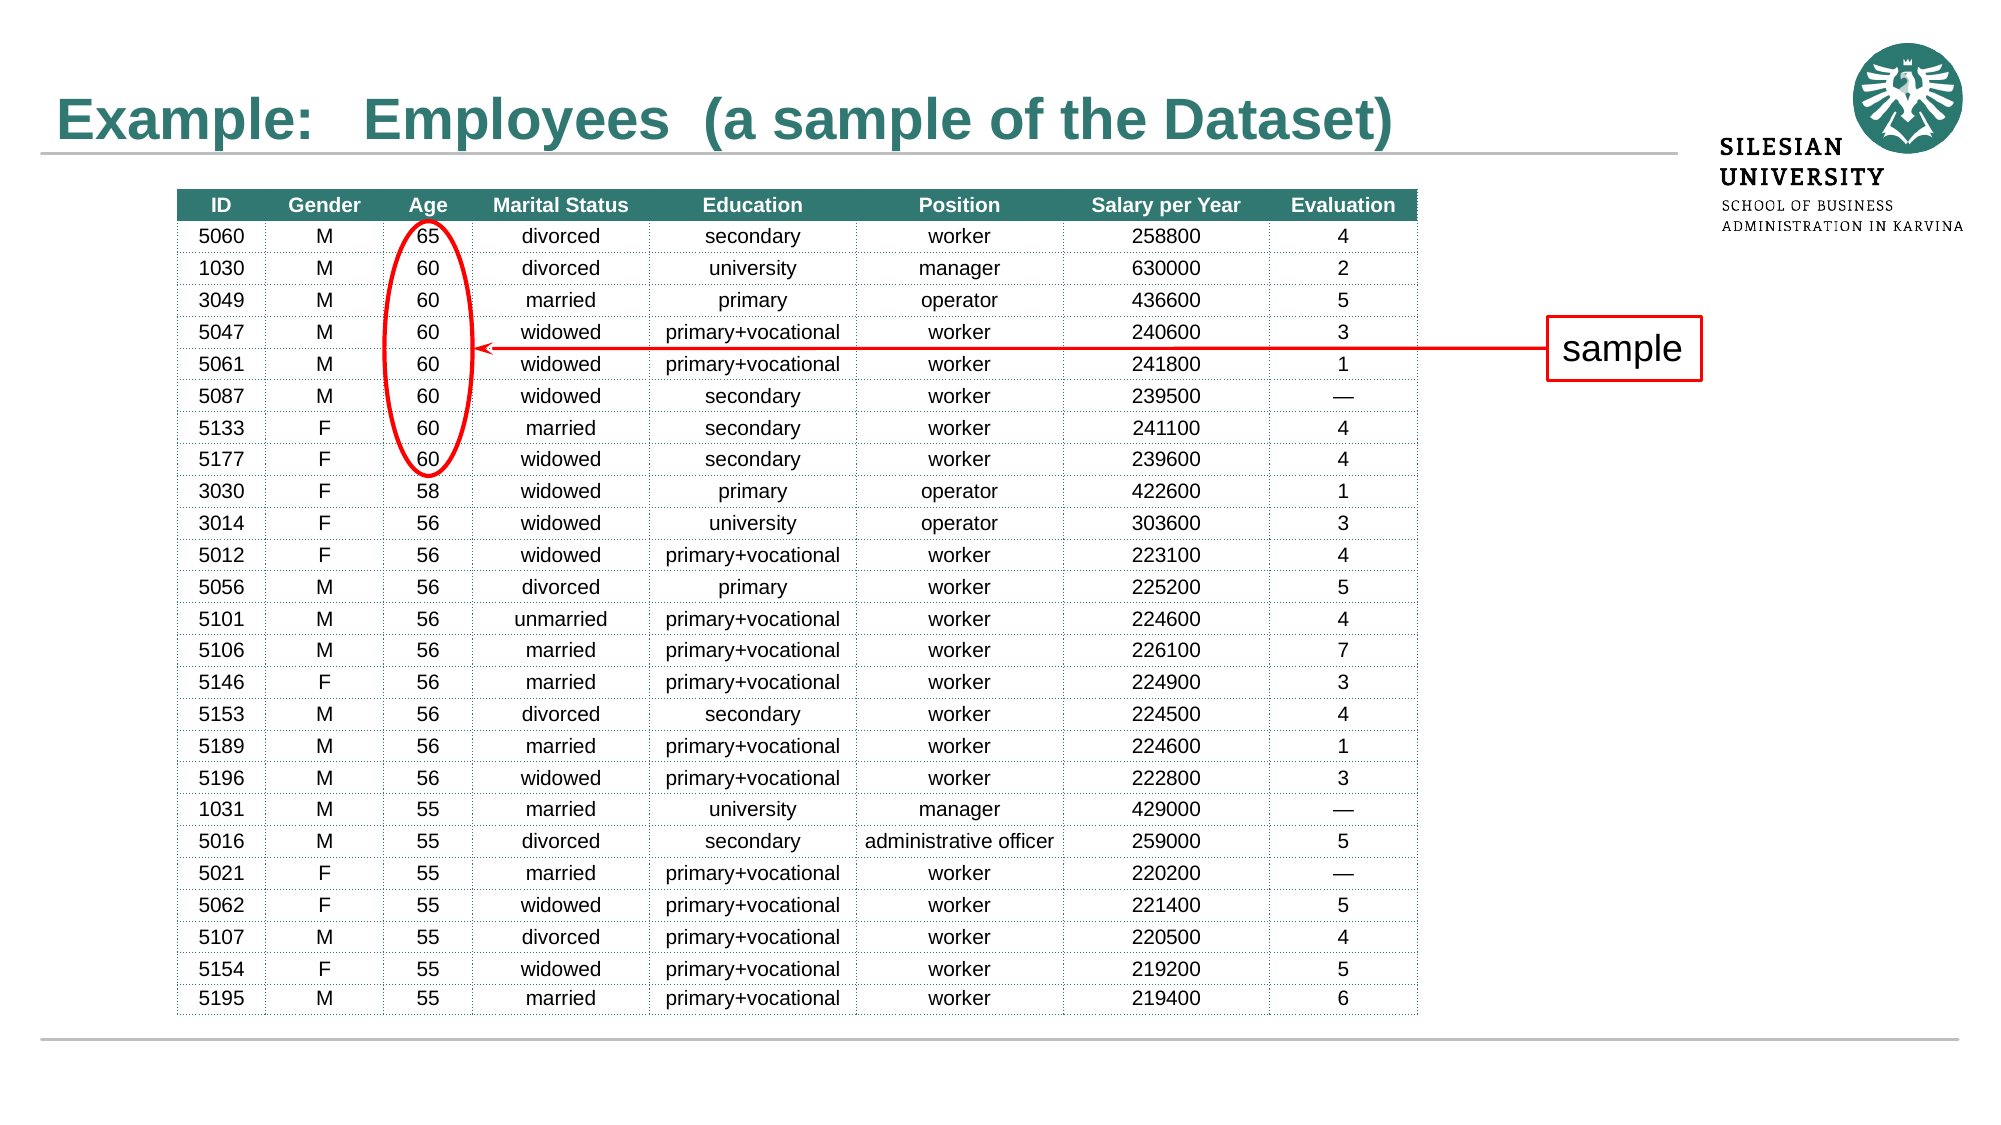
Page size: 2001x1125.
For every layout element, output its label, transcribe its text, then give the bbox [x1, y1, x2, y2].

text_box [383, 220, 474, 477]
table_cell 5047 [177, 316, 266, 348]
table_cell 239600 [1063, 444, 1270, 475]
table_cell 219400 [1063, 985, 1270, 1014]
table_header ID [177, 189, 266, 221]
table_cell 56 [384, 730, 472, 762]
table_cell 4 [1270, 412, 1417, 444]
table_cell M [266, 921, 384, 953]
table_cell primary [650, 284, 856, 316]
table_cell F [266, 539, 384, 571]
table_cell primary+vocational [650, 953, 856, 985]
table_cell university [650, 794, 856, 826]
table_cell 5 [1270, 889, 1417, 921]
table_cell 5177 [177, 444, 266, 475]
table_cell 5146 [177, 666, 266, 698]
table_cell divorced [472, 253, 650, 284]
table_cell 5101 [177, 603, 266, 635]
table_cell M [266, 380, 384, 412]
table_cell worker [856, 412, 1063, 444]
table_cell 239500 [1063, 380, 1270, 412]
table_cell 56 [384, 539, 472, 571]
table_cell primary+vocational [650, 666, 856, 698]
table_cell worker [856, 571, 1063, 603]
table_cell 222800 [1063, 762, 1270, 794]
table_cell 56 [384, 571, 472, 603]
table_cell F [266, 475, 384, 507]
table_header Education [650, 189, 856, 221]
table_cell — [1270, 857, 1417, 889]
table_cell M [266, 603, 384, 635]
table_cell 240600 [1063, 316, 1270, 346]
table_cell operator [856, 284, 1063, 316]
table_cell primary+vocational [650, 730, 856, 762]
table_cell 65 [437, 221, 472, 253]
table_cell primary+vocational [650, 603, 856, 635]
table_cell 5195 [177, 985, 266, 1014]
table_cell primary+vocational [650, 921, 856, 953]
table_cell married [472, 635, 650, 666]
table_cell worker [856, 698, 1063, 730]
table_cell worker [856, 953, 1063, 985]
table_cell secondary [650, 444, 856, 475]
text_box sample [1547, 316, 1702, 381]
table_cell F [266, 666, 384, 698]
table_header Position [856, 189, 1063, 221]
table_cell M [266, 348, 384, 380]
table_cell 5189 [177, 730, 266, 762]
table_cell 225200 [1063, 571, 1270, 603]
table_cell widowed [472, 953, 650, 985]
table_cell 5 [1270, 571, 1417, 603]
table_cell 224600 [1063, 603, 1270, 635]
table_cell 55 [384, 921, 472, 953]
table_cell 6 [1270, 985, 1417, 1014]
table_cell primary+vocational [650, 350, 856, 380]
table_cell widowed [472, 380, 650, 412]
table_cell worker [856, 857, 1063, 889]
table_cell worker [856, 889, 1063, 921]
table_cell 5106 [177, 635, 266, 666]
table_cell 1 [1270, 350, 1417, 380]
table_cell M [266, 762, 384, 794]
table_cell secondary [650, 221, 856, 253]
table_cell primary+vocational [650, 889, 856, 921]
table_cell 55 [384, 857, 472, 889]
table_cell 226100 [1063, 635, 1270, 666]
table_cell divorced [472, 826, 650, 857]
table_cell 224900 [1063, 666, 1270, 698]
table_cell 3014 [177, 507, 266, 539]
table_cell 5060 [177, 221, 266, 253]
table_cell 1 [1270, 730, 1417, 762]
table_cell primary+vocational [650, 539, 856, 571]
table_cell 3 [1270, 666, 1417, 698]
table_cell M [266, 794, 384, 826]
table_cell M [266, 253, 384, 284]
table_cell 3 [1270, 762, 1417, 794]
table_cell — [1270, 380, 1417, 412]
table_cell M [266, 698, 384, 730]
table_cell 3030 [177, 475, 266, 507]
table_cell widowed [473, 316, 650, 348]
table_cell 4 [1270, 698, 1417, 730]
table_cell 60 [439, 444, 472, 475]
table_cell 5 [1270, 284, 1417, 316]
table_cell 221400 [1063, 889, 1270, 921]
table_cell worker [856, 350, 1063, 380]
table_header Marital Status [472, 189, 650, 221]
table_cell divorced [472, 221, 650, 253]
table_cell 630000 [1063, 253, 1270, 284]
table_cell widowed [473, 349, 650, 380]
table_cell 1031 [177, 794, 266, 826]
table_cell 4 [1270, 444, 1417, 475]
table_cell 56 [384, 666, 472, 698]
table_cell 55 [384, 794, 472, 826]
table_cell 60 [384, 284, 389, 313]
table_cell 1030 [177, 253, 266, 284]
table_cell 224600 [1063, 730, 1270, 762]
table_cell worker [856, 221, 1063, 253]
table_cell 5061 [177, 348, 266, 380]
table_cell F [266, 507, 384, 539]
table_cell 5133 [177, 412, 266, 444]
table_cell 241100 [1063, 412, 1270, 444]
table_cell M [266, 826, 384, 857]
table_cell 56 [384, 635, 472, 666]
table_cell widowed [472, 475, 650, 507]
table_cell 5107 [177, 921, 266, 953]
table_header Gender [266, 189, 384, 221]
table_cell F [266, 857, 384, 889]
table_cell married [472, 284, 650, 316]
table_cell married [472, 985, 650, 1014]
table_cell primary+vocational [650, 316, 856, 346]
table_cell F [266, 412, 384, 444]
table_cell primary+vocational [650, 635, 856, 666]
table_cell operator [856, 475, 1063, 507]
table_cell 4 [1270, 539, 1417, 571]
table_cell married [472, 666, 650, 698]
table_cell secondary [650, 698, 856, 730]
table_cell 2 [1270, 253, 1417, 284]
table_cell secondary [650, 412, 856, 444]
table_cell manager [856, 253, 1063, 284]
table_cell widowed [472, 762, 650, 794]
table_cell secondary [650, 826, 856, 857]
table_cell 5016 [177, 826, 266, 857]
table_cell 5 [1270, 826, 1417, 857]
table_cell divorced [472, 571, 650, 603]
table_cell 436600 [1063, 284, 1270, 316]
table_cell widowed [472, 889, 650, 921]
table_cell 56 [384, 603, 472, 635]
table_cell manager [856, 794, 1063, 826]
table_cell married [472, 412, 650, 444]
table_cell operator [856, 507, 1063, 539]
table_cell 5196 [177, 762, 266, 794]
table_cell 60 [384, 412, 397, 444]
table_cell 3 [1270, 316, 1417, 346]
picture [1720, 43, 1963, 231]
table_cell 60 [468, 392, 472, 412]
table_cell 3 [1270, 507, 1417, 539]
table_cell worker [856, 316, 1063, 346]
table_cell administrative officer [856, 826, 1063, 857]
table_cell 65 [384, 221, 420, 253]
table_cell worker [856, 635, 1063, 666]
table_cell married [472, 857, 650, 889]
table_cell 220500 [1063, 921, 1270, 953]
table_cell primary [650, 571, 856, 603]
table_cell 55 [384, 826, 472, 857]
table_cell 55 [384, 889, 472, 921]
table_cell 5153 [177, 698, 266, 730]
table_cell university [650, 253, 856, 284]
table_cell primary [650, 475, 856, 507]
table_cell 258800 [1063, 221, 1270, 253]
table_cell worker [856, 730, 1063, 762]
table_cell primary+vocational [650, 857, 856, 889]
table_cell 60 [384, 253, 397, 284]
table_cell M [266, 316, 384, 348]
table_cell 220200 [1063, 857, 1270, 889]
table_cell 4 [1270, 921, 1417, 953]
table_header Salary per Year [1063, 189, 1270, 221]
table_cell worker [856, 921, 1063, 953]
table_cell 5021 [177, 857, 266, 889]
table_cell widowed [472, 444, 650, 475]
table_cell 1 [1270, 475, 1417, 507]
table_cell 429000 [1063, 794, 1270, 826]
table_cell 5 [1270, 953, 1417, 985]
table_cell worker [856, 666, 1063, 698]
table_cell M [266, 571, 384, 603]
table_cell F [266, 889, 384, 921]
table_header Evaluation [1270, 189, 1417, 221]
table_cell 5056 [177, 571, 266, 603]
table_cell 5154 [177, 953, 266, 985]
table_cell 5012 [177, 539, 266, 571]
table_cell worker [856, 444, 1063, 475]
table_cell F [266, 953, 384, 985]
table_cell secondary [650, 380, 856, 412]
table_cell widowed [472, 507, 650, 539]
table_cell 5087 [177, 380, 266, 412]
table_cell M [266, 985, 384, 1014]
table_cell married [472, 730, 650, 762]
table_cell worker [856, 985, 1063, 1014]
table_header Age [384, 189, 472, 221]
table_cell 241800 [1063, 350, 1270, 380]
table_cell 259000 [1063, 826, 1270, 857]
table_cell M [266, 730, 384, 762]
table_cell 56 [384, 762, 472, 794]
table_cell 4 [1270, 603, 1417, 635]
table_cell 224500 [1063, 698, 1270, 730]
table_cell 56 [384, 507, 472, 539]
table_cell 60 [384, 444, 418, 475]
table_cell worker [856, 539, 1063, 571]
table_cell divorced [472, 698, 650, 730]
table_cell married [472, 794, 650, 826]
table_cell M [266, 284, 384, 316]
table_cell divorced [472, 921, 650, 953]
table_cell — [1270, 794, 1417, 826]
table_cell 303600 [1063, 507, 1270, 539]
table_cell worker [856, 762, 1063, 794]
table_cell 60 [460, 412, 472, 444]
table_cell 60 [468, 284, 472, 305]
table_cell M [266, 635, 384, 666]
table_cell worker [856, 603, 1063, 635]
table_cell 55 [384, 953, 472, 985]
table_cell primary+vocational [650, 762, 856, 794]
table_cell widowed [472, 539, 650, 571]
table_cell primary+vocational [650, 985, 856, 1014]
table_cell 3049 [177, 284, 266, 316]
table_cell 219200 [1063, 953, 1270, 985]
table_cell 60 [460, 253, 472, 284]
table_cell 7 [1270, 635, 1417, 666]
table_cell F [266, 444, 384, 475]
table_cell 55 [384, 985, 472, 1014]
table_cell 422600 [1063, 475, 1270, 507]
table_cell university [650, 507, 856, 539]
table_cell unmarried [472, 603, 650, 635]
table_cell worker [856, 380, 1063, 412]
table_cell 58 [384, 475, 472, 507]
table_cell 5062 [177, 889, 266, 921]
table_cell 4 [1270, 221, 1417, 253]
table_cell 56 [384, 698, 472, 730]
table_cell M [266, 221, 384, 253]
title Example: Employees (a sample of the Dataset) [41, 73, 1636, 150]
table_cell 60 [384, 384, 389, 412]
table_cell 223100 [1063, 539, 1270, 571]
